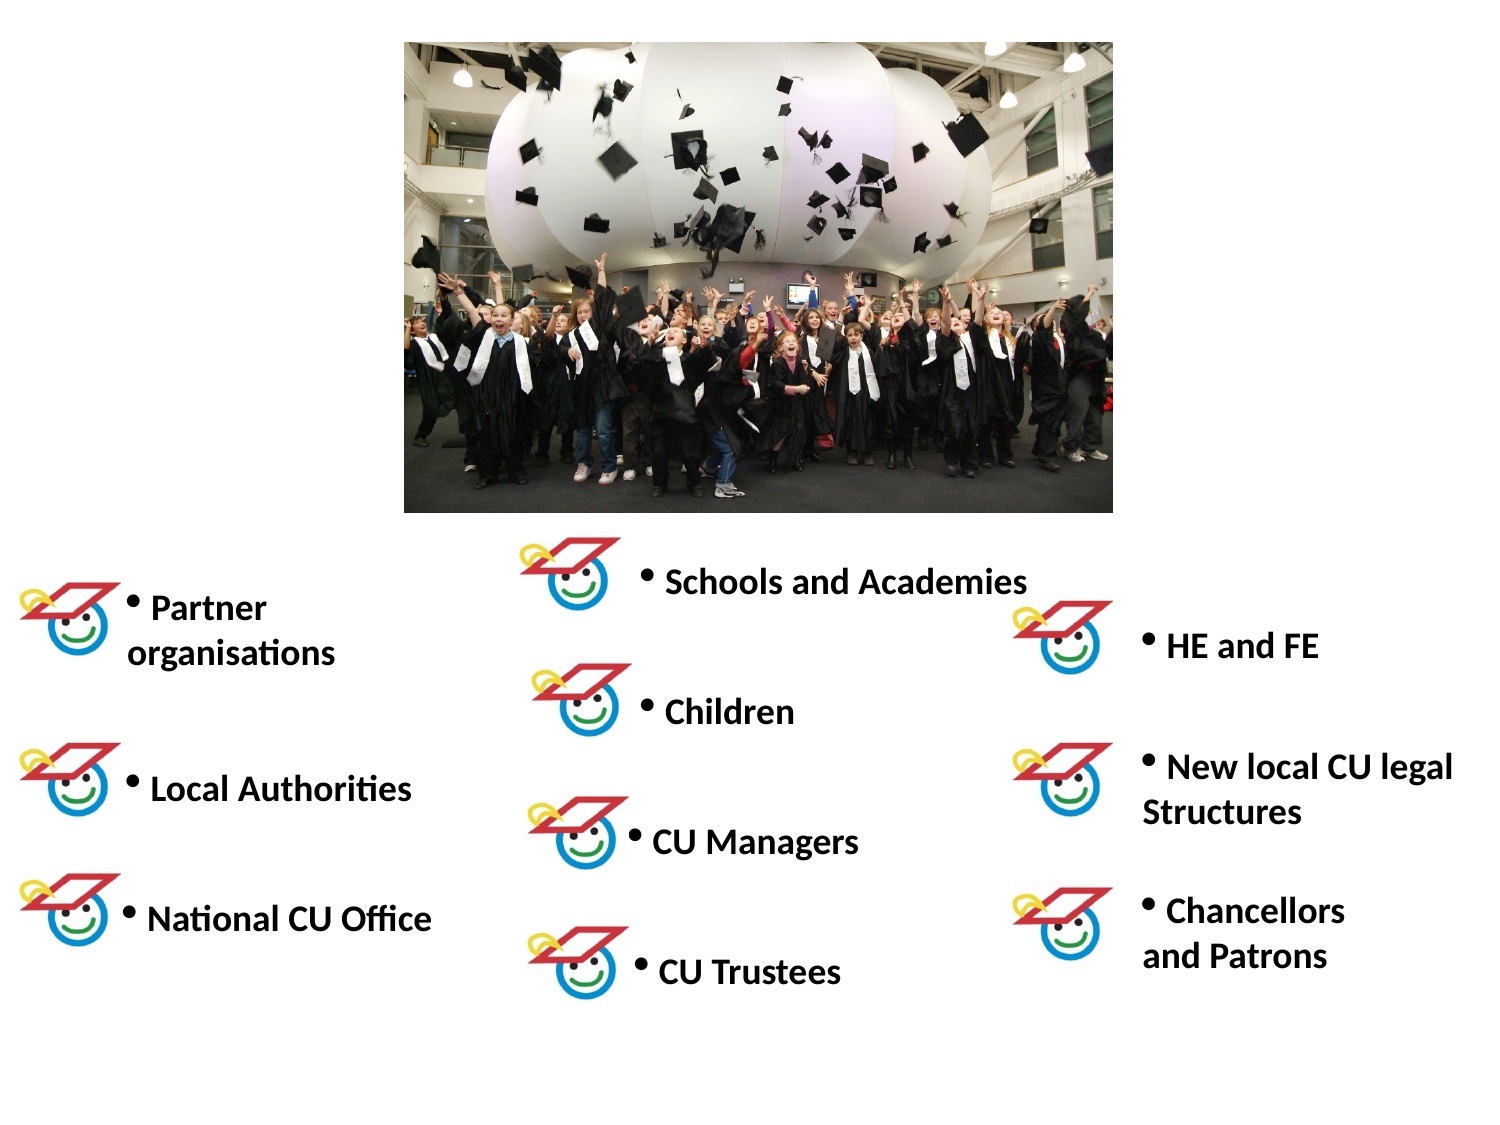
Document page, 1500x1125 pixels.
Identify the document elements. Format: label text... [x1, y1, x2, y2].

text_box National CU Office [124, 886, 522, 947]
text_box Partner organisations [112, 575, 455, 681]
text_box Chancellors and Patrons [1127, 878, 1400, 984]
picture [5, 563, 121, 656]
text_box Schools and Academies [626, 549, 1288, 610]
text_box CU Trustees [633, 939, 904, 999]
picture [505, 519, 621, 612]
picture [997, 724, 1113, 817]
picture [5, 724, 121, 817]
picture [997, 869, 1113, 962]
picture [5, 855, 121, 948]
picture [516, 644, 632, 737]
picture [513, 907, 629, 1000]
picture [403, 42, 1113, 513]
text_box HE and FE [1127, 613, 1447, 674]
text_box CU Managers [633, 809, 916, 869]
text_box New local CU legal Structures [1127, 734, 1471, 840]
text_box Children [636, 679, 922, 740]
picture [997, 582, 1113, 675]
picture [513, 777, 629, 870]
text_box Local Authorities [125, 756, 491, 816]
